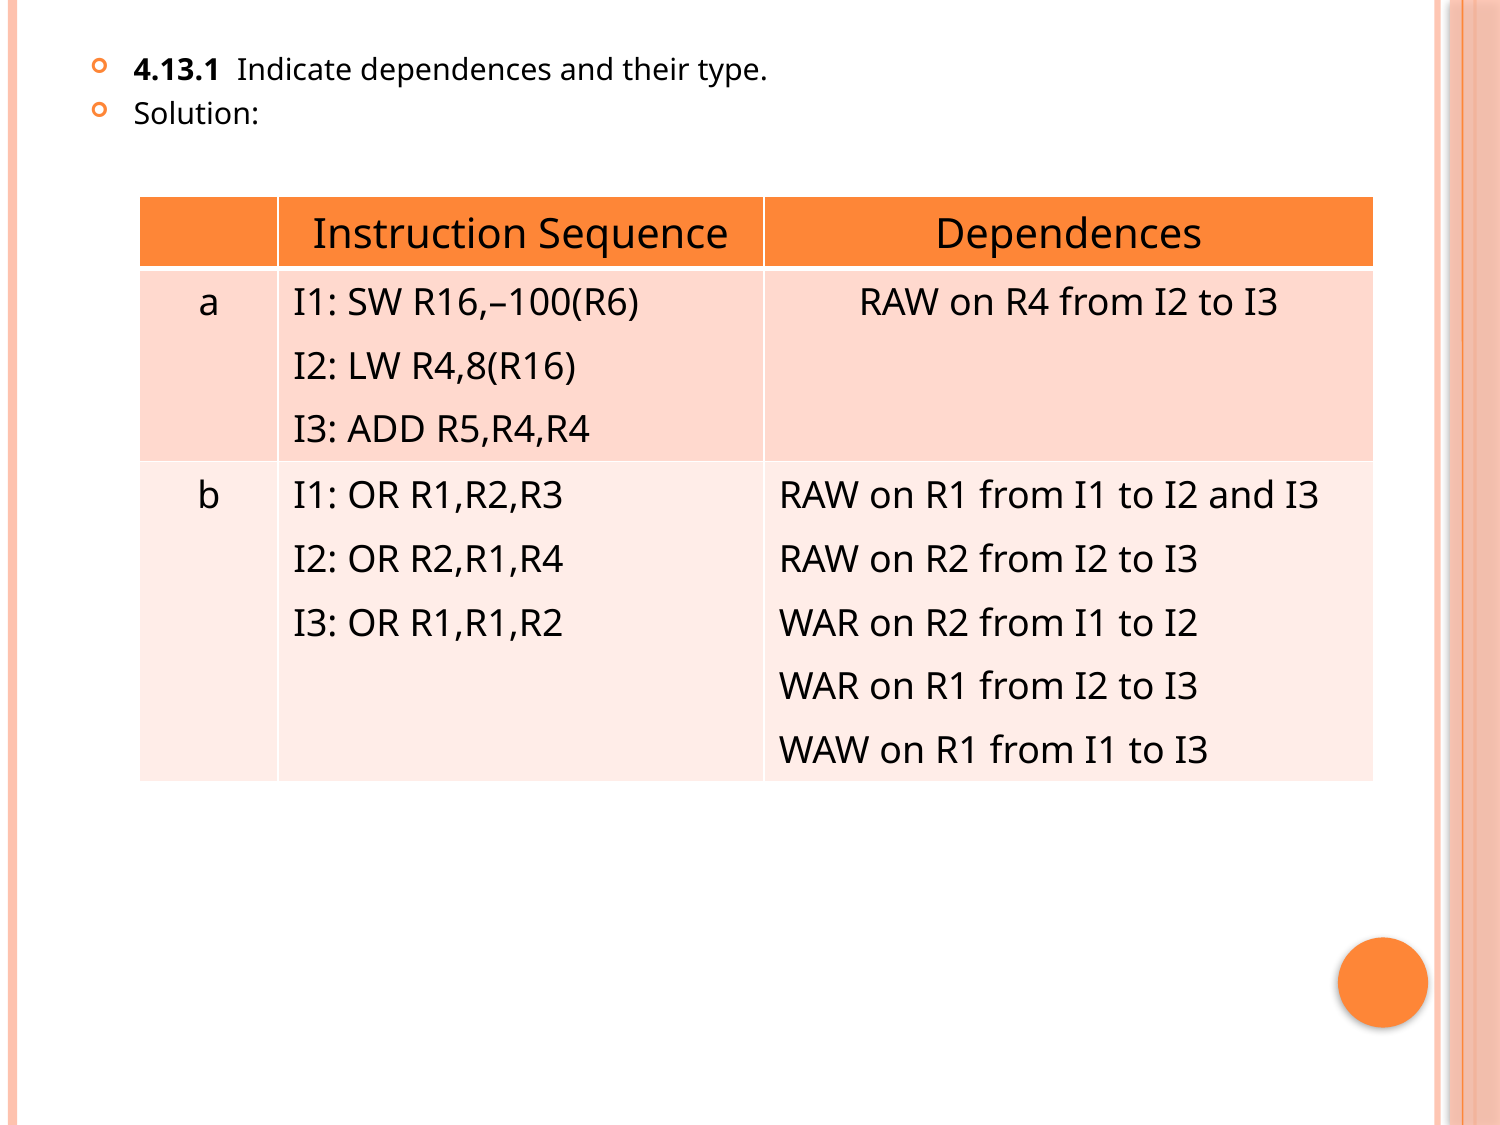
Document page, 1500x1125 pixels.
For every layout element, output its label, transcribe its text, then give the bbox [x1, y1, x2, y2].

table_header Instruction Sequence [279, 197, 763, 266]
table_cell I1: OR R1,R2,R3 I2: OR R2,R1,R4 I3: OR R1,R1,R2 [279, 462, 763, 781]
table_cell b [140, 462, 277, 781]
table_cell RAW on R1 from I1 to I2 and I3 RAW on R2 from I2 to I3 WAR on R2 from I1 to I2 WAR on R1 from I2 to I3 WAW on R1 from I1 to I3 [765, 462, 1373, 781]
table_header [140, 197, 277, 266]
list 4.13.1 Indicate dependences and their type. Solution: [74, 42, 1301, 185]
table_cell I1: SW R16,–100(R6) I2: LW R4,8(R16) I3: ADD R5,R4,R4 [279, 271, 763, 461]
table_cell RAW on R4 from I2 to I3 [765, 271, 1373, 461]
table_header Dependences [765, 197, 1373, 266]
table_cell a [140, 271, 277, 461]
